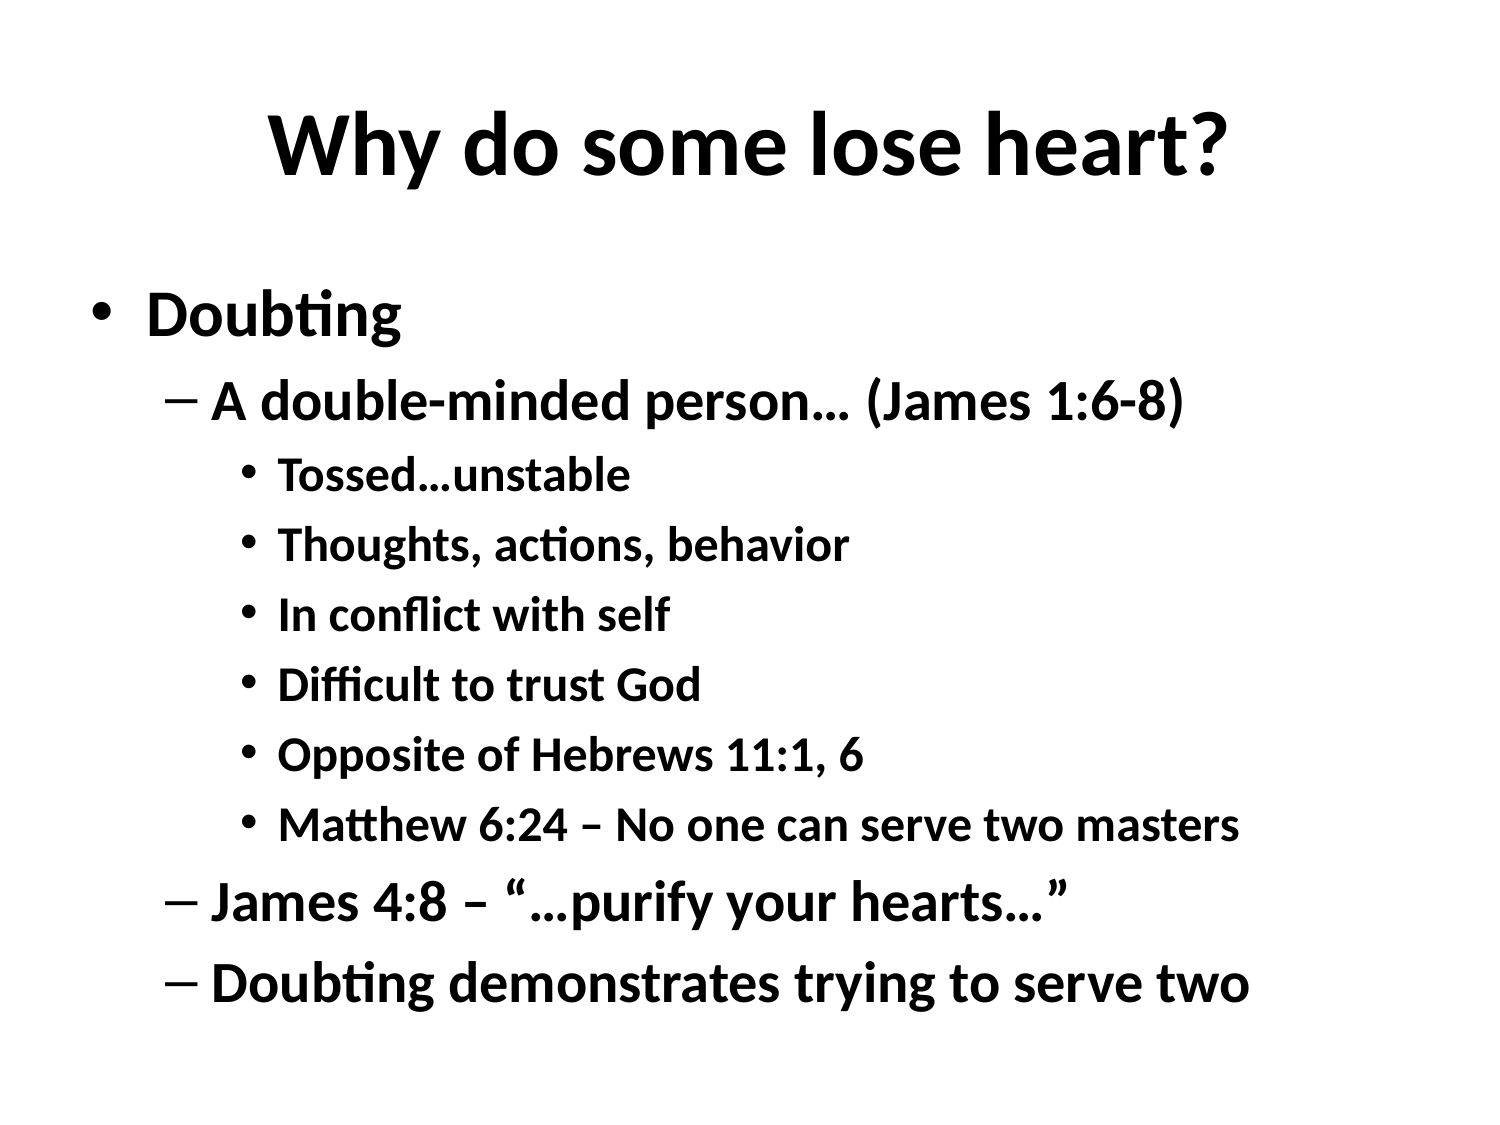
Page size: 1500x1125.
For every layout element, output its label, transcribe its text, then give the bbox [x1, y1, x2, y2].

title Why do some lose heart? [75, 45, 1425, 233]
list Doubting A double-minded person… (James 1:6-8) Tossed…unstable Thoughts, actions, behavior In conflict with self Difficult to trust God Opposite of Hebrews 11:1, 6 Matthew 6:24 – No one can serve two masters James 4:8 – “…purify your hearts…” Doubting demonstrates trying to serve two [75, 262, 1425, 1075]
